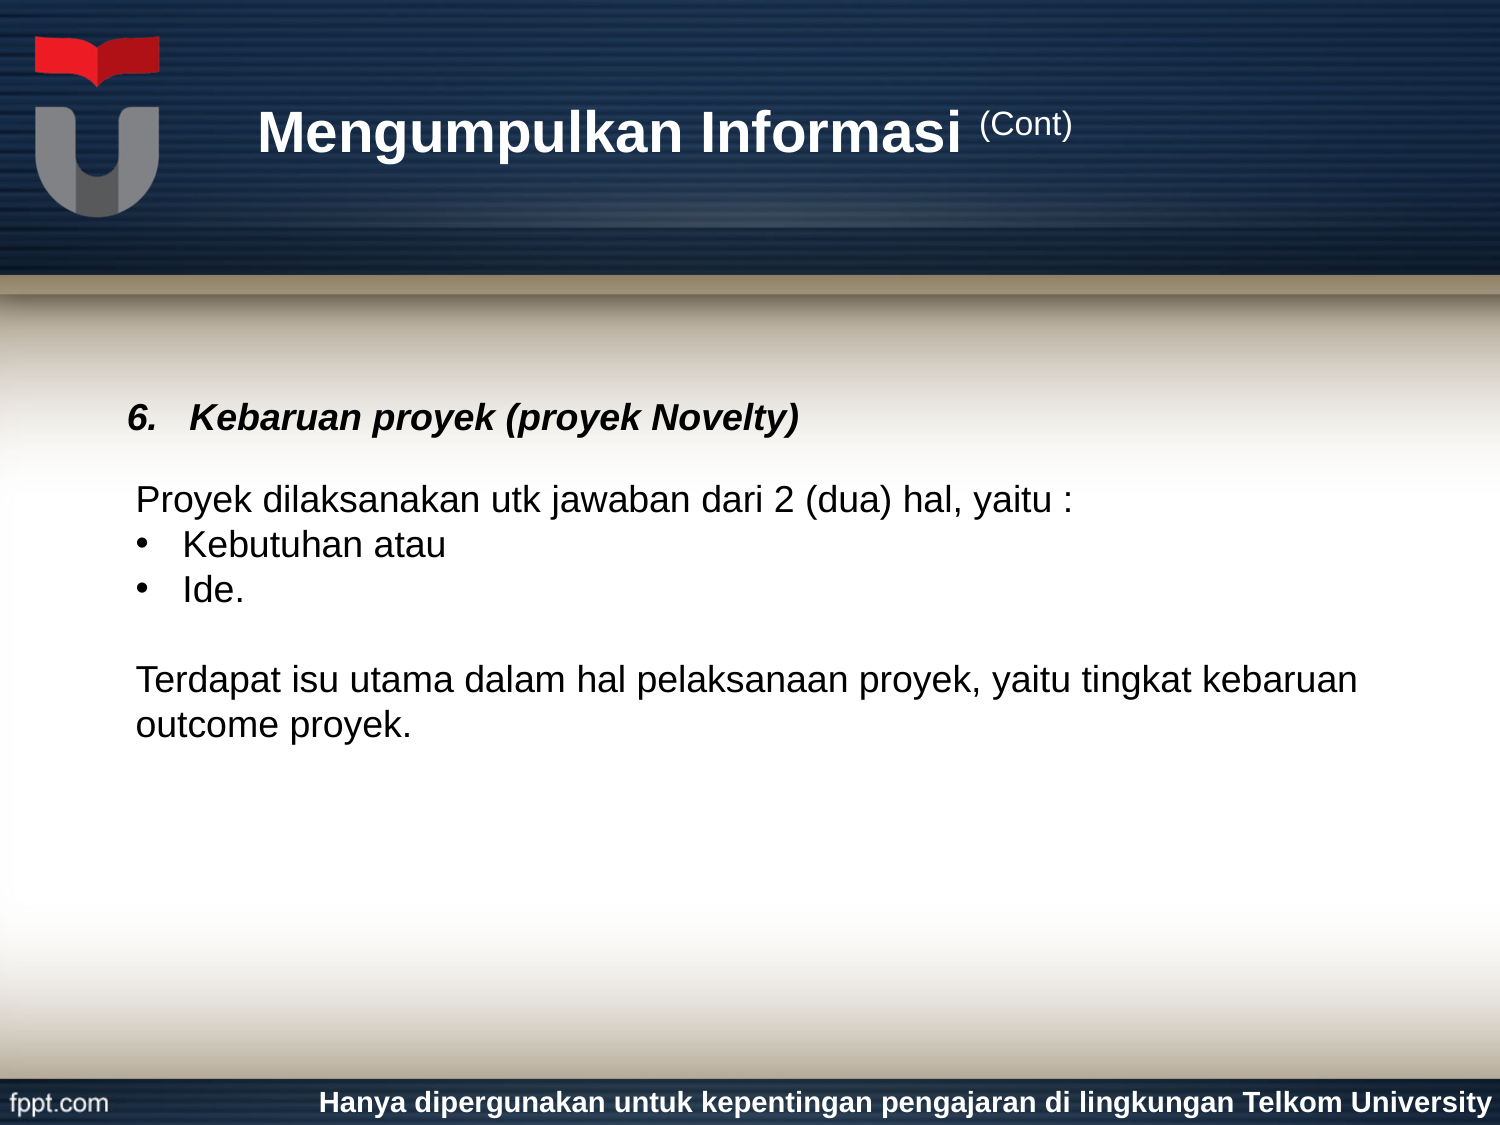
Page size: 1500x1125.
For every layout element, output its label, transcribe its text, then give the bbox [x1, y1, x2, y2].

text_box Hanya dipergunakan untuk kepentingan pengajaran di lingkungan Telkom University [147, 1078, 1494, 1122]
picture [0, 0, 1500, 1125]
text_box 6. Kebaruan proyek (proyek Novelty) [112, 385, 863, 445]
text_box Proyek dilaksanakan utk jawaban dari 2 (dua) hal, yaitu : Kebutuhan atau Ide. Terdapat isu utama dalam hal pelaksanaan proyek, yaitu tingkat kebaruan outcome proyek. [120, 467, 1400, 753]
text_box Mengumpulkan Informasi (Cont) [242, 86, 1088, 172]
